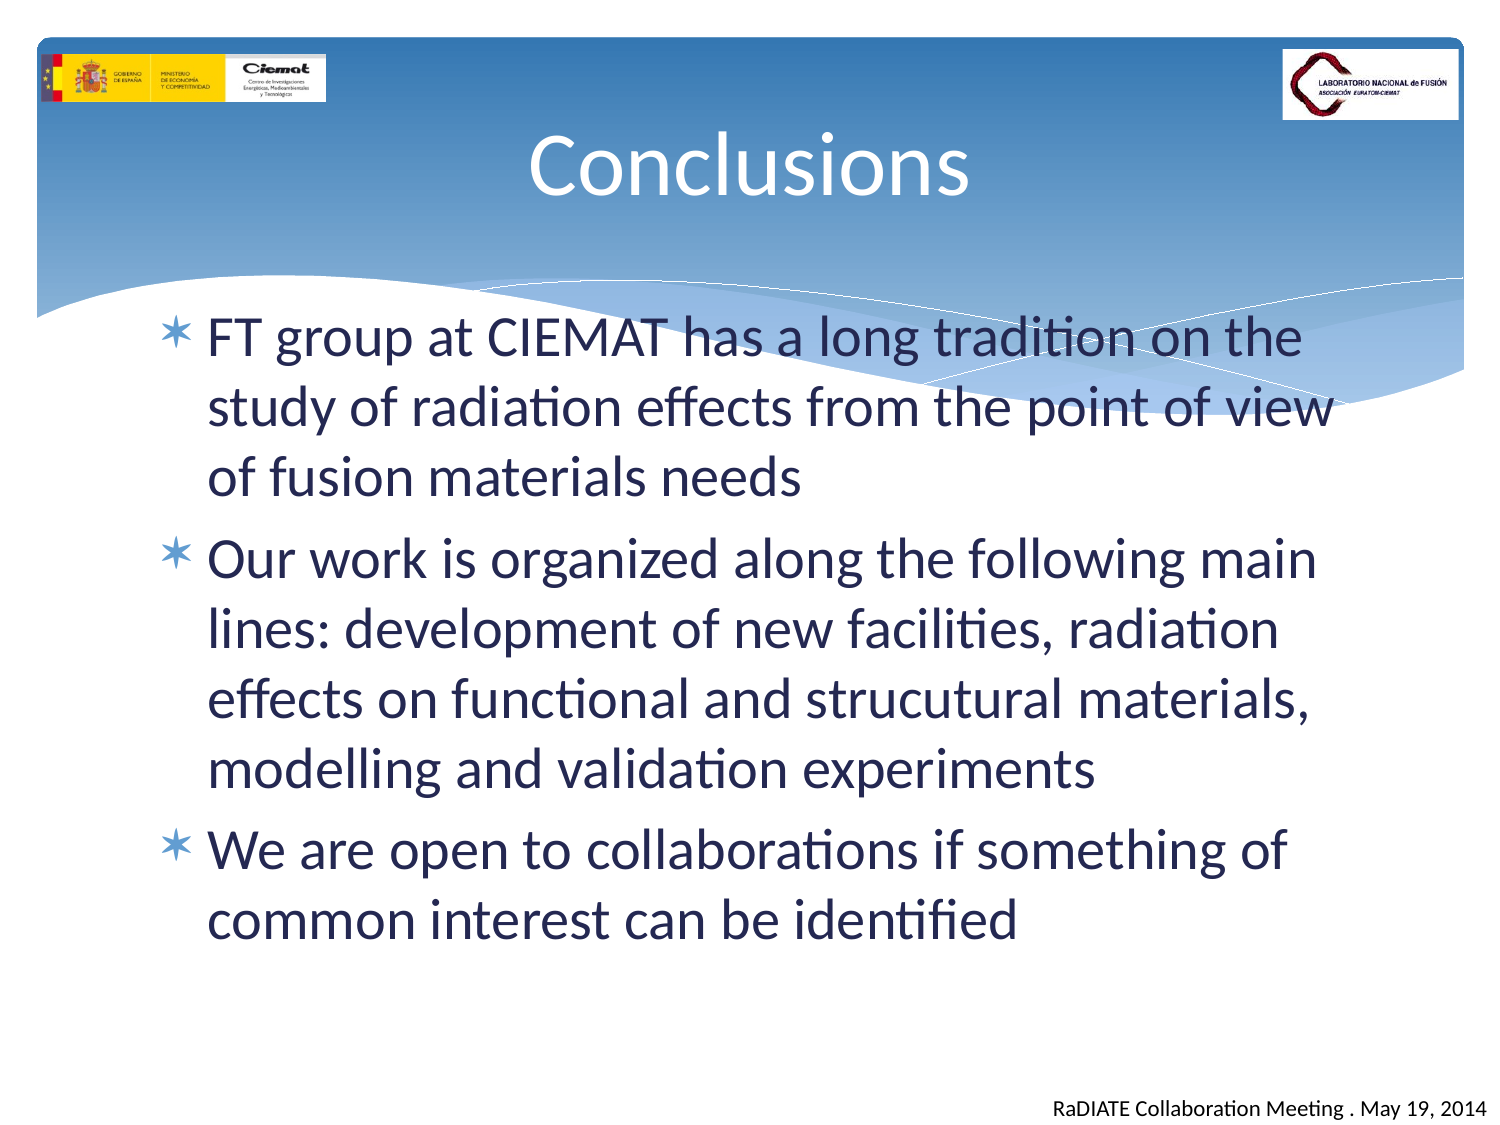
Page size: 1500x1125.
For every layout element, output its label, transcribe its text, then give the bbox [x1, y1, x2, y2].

picture [1282, 49, 1459, 120]
picture [41, 54, 326, 102]
list FT group at CIEMAT has a long tradition on the study of radiation effects from the point of view of fusion materials needs Our work is organized along the following main lines: development of new facilities, radiation effects on functional and strucutural materials, modelling and validation experiments We are open to collaborations if something of common interest can be identified [147, 290, 1363, 857]
title Conclusions [75, 55, 1425, 261]
